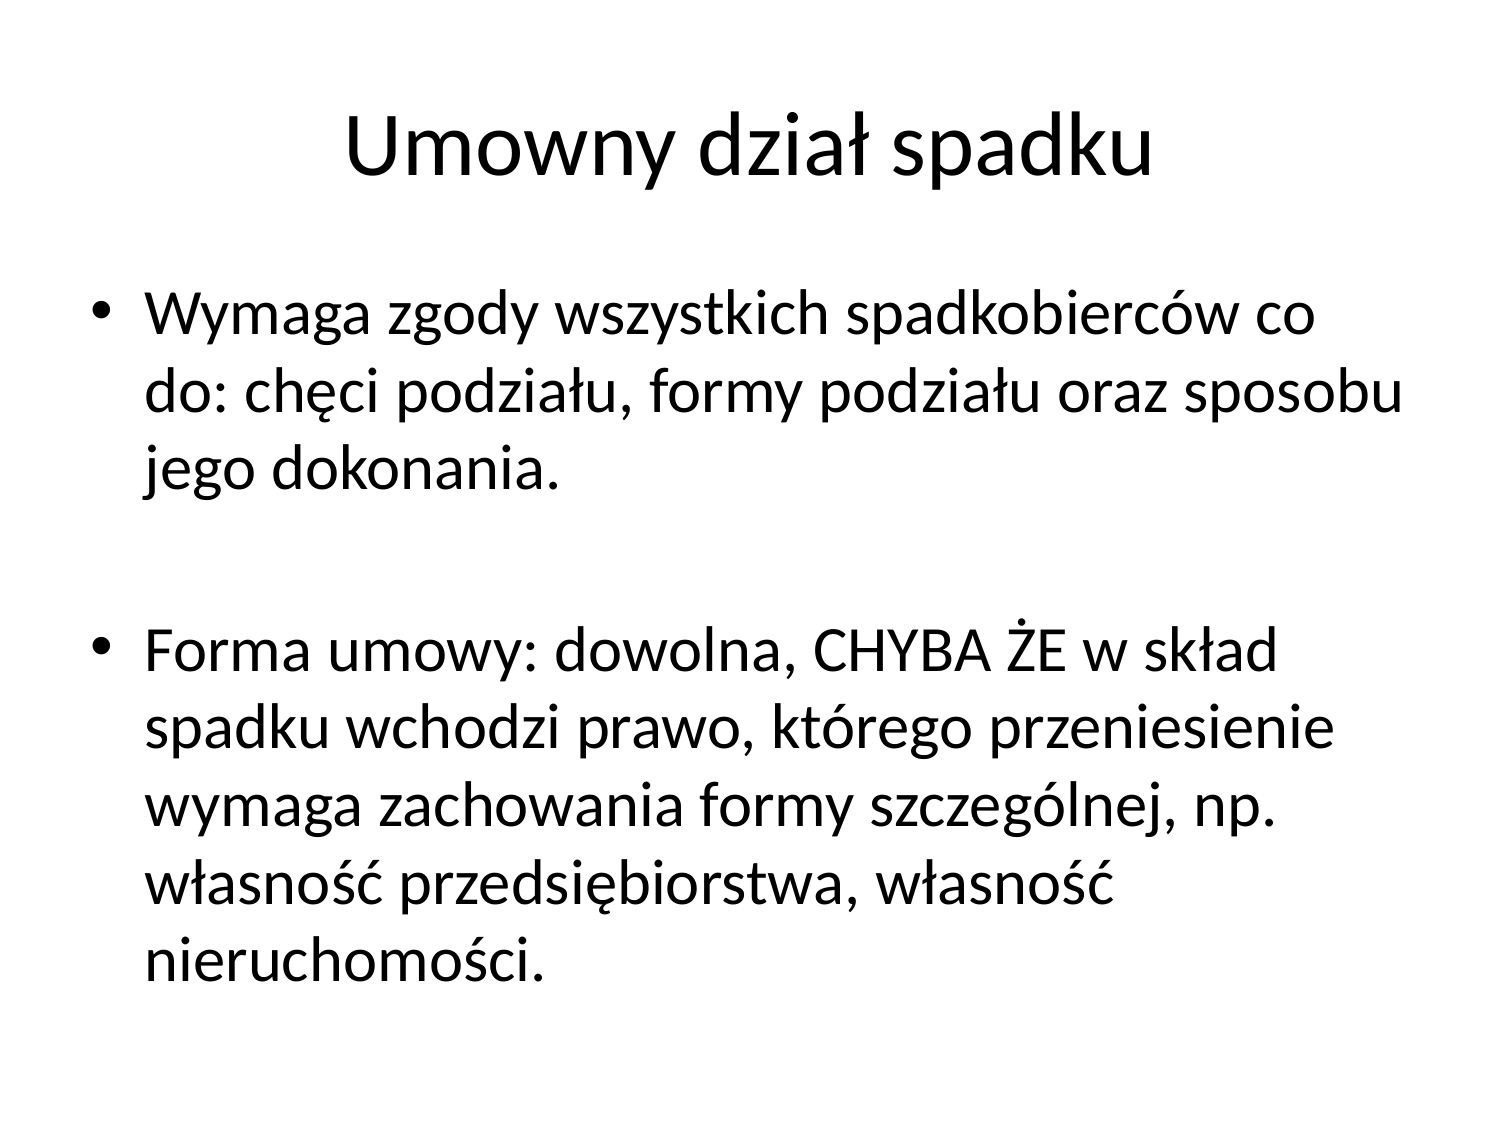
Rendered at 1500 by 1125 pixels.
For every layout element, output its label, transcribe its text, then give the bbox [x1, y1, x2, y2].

title Umowny dział spadku [75, 45, 1425, 233]
list Wymaga zgody wszystkich spadkobierców co do: chęci podziału, formy podziału oraz sposobu jego dokonania. Forma umowy: dowolna, CHYBA ŻE w skład spadku wchodzi prawo, którego przeniesienie wymaga zachowania formy szczególnej, np. własność przedsiębiorstwa, własność nieruchomości. [75, 262, 1425, 1005]
